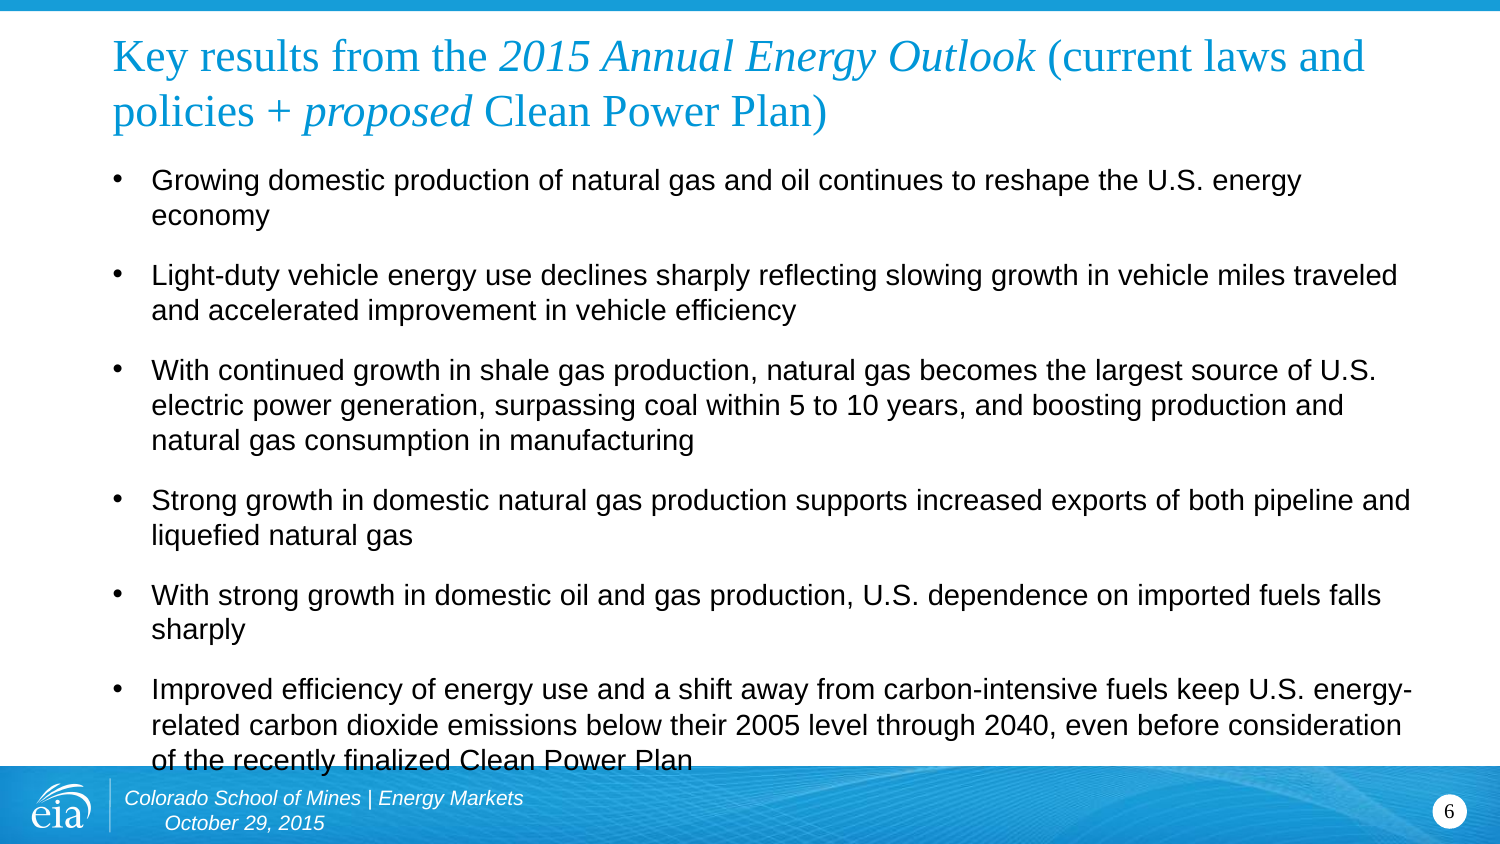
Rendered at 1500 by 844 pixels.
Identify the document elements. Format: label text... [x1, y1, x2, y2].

title Key results from the 2015 Annual Energy Outlook (current laws and policies + proposed Clean Power Plan) [112, 11, 1425, 137]
list Growing domestic production of natural gas and oil continues to reshape the U.S. energy economy Light-duty vehicle energy use declines sharply reflecting slowing growth in vehicle miles traveled and accelerated improvement in vehicle efficiency With continued growth in shale gas production, natural gas becomes the largest source of U.S. electric power generation, surpassing coal within 5 to 10 years, and boosting production and natural gas consumption in manufacturing Strong growth in domestic natural gas production supports increased exports of both pipeline and liquefied natural gas With strong growth in domestic oil and gas production, U.S. dependence on imported fuels falls sharply Improved efficiency of energy use and a shift away from carbon-intensive fuels keep U.S. energy-related carbon dioxide emissions below their 2005 level through 2040, even before consideration of the recently finalized Clean Power Plan [112, 161, 1425, 743]
slide_number 6 [1417, 788, 1481, 834]
picture [0, 766, 1500, 844]
footer Colorado School of Mines | Energy Markets October 29, 2015 [109, 777, 998, 835]
